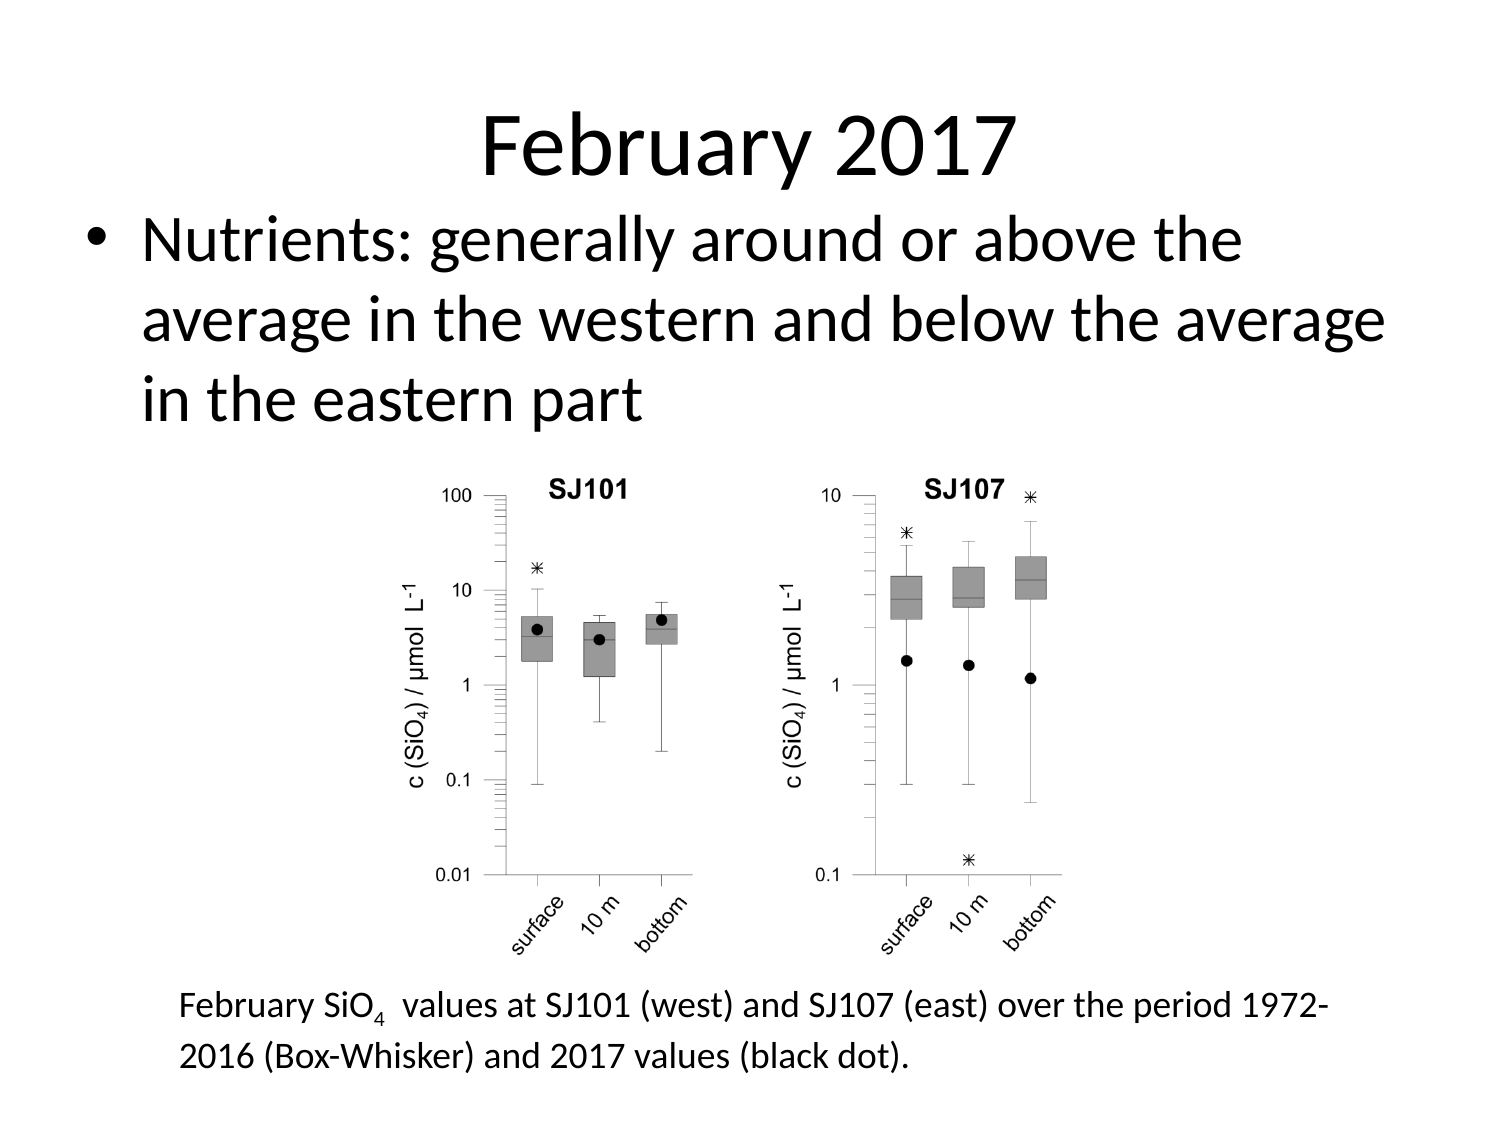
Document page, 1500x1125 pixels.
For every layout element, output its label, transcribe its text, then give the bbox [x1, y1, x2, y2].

list Nutrients: generally around or above the average in the western and below the average in the eastern part [70, 187, 1421, 930]
text_box February SiO4 values at SJ101 (west) and SJ107 (east) over the period 1972-2016 (Box-Whisker) and 2017 values (black dot). [163, 972, 1383, 1084]
picture [398, 468, 1067, 960]
title February 2017 [75, 45, 1425, 233]
